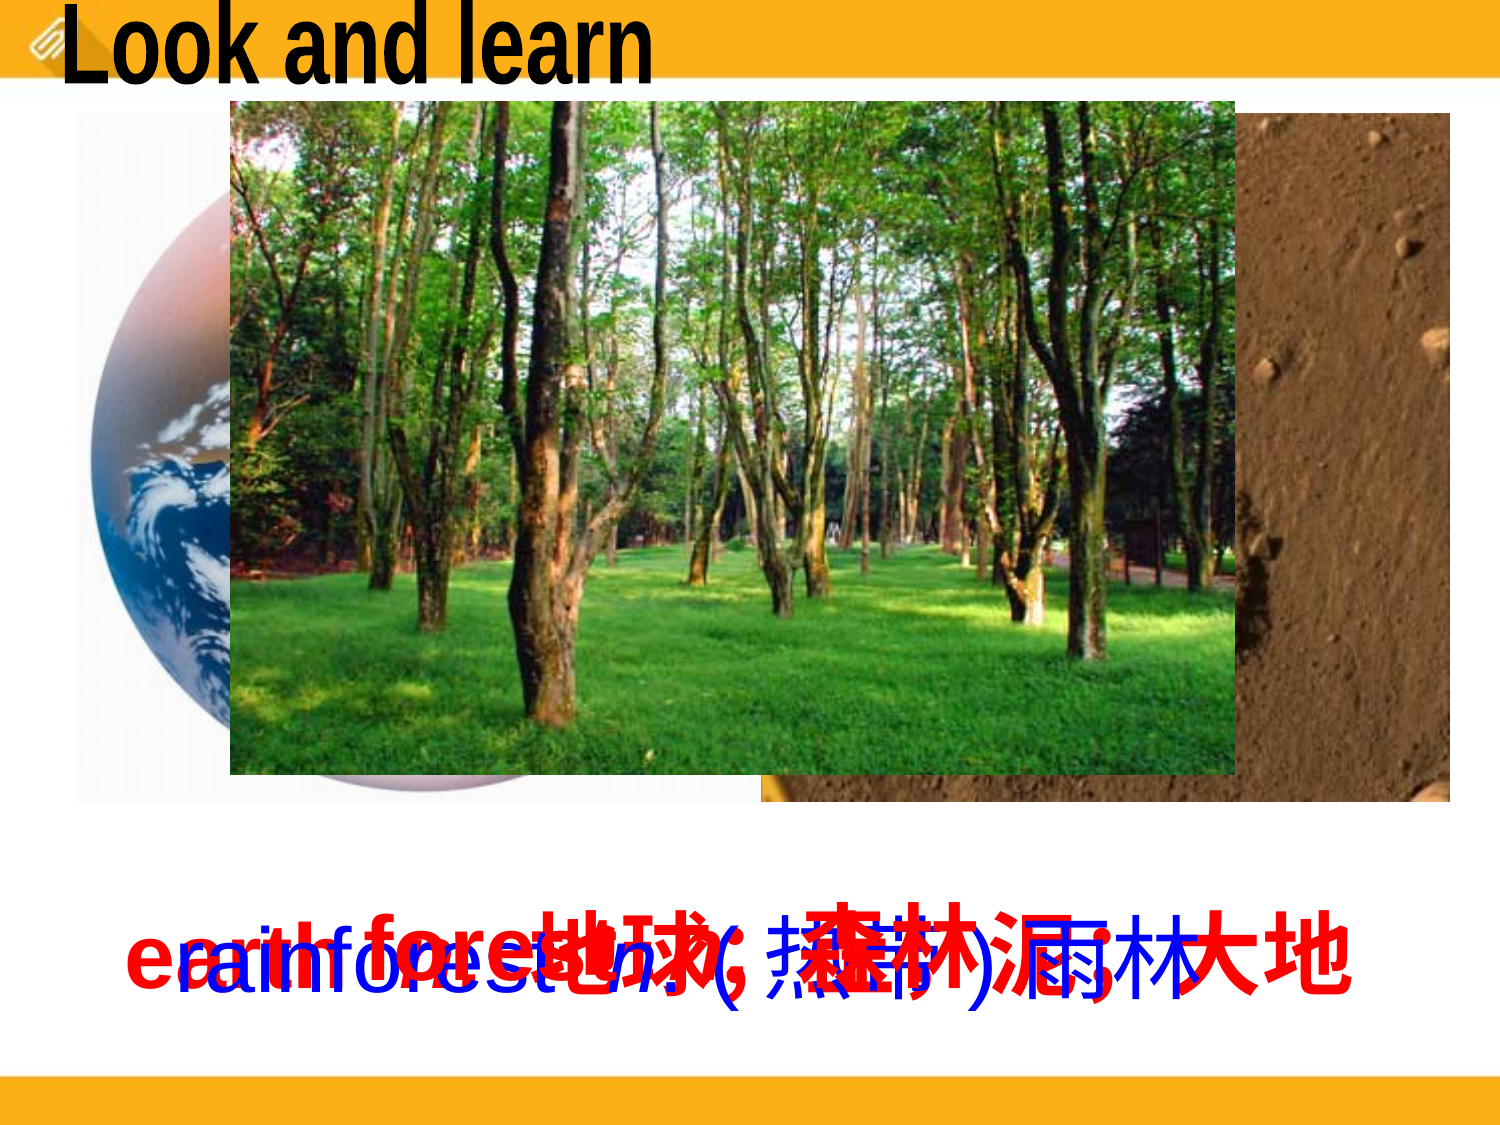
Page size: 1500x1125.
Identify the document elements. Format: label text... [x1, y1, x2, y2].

text_box forest n. 森林 [348, 881, 1081, 1007]
title earth n. 地球；土，泥；大地 [64, 857, 1415, 1046]
text_box rainforest n. (热带)雨林 [159, 893, 1306, 1018]
picture [0, 0, 1500, 1125]
picture [462, 1, 472, 83]
